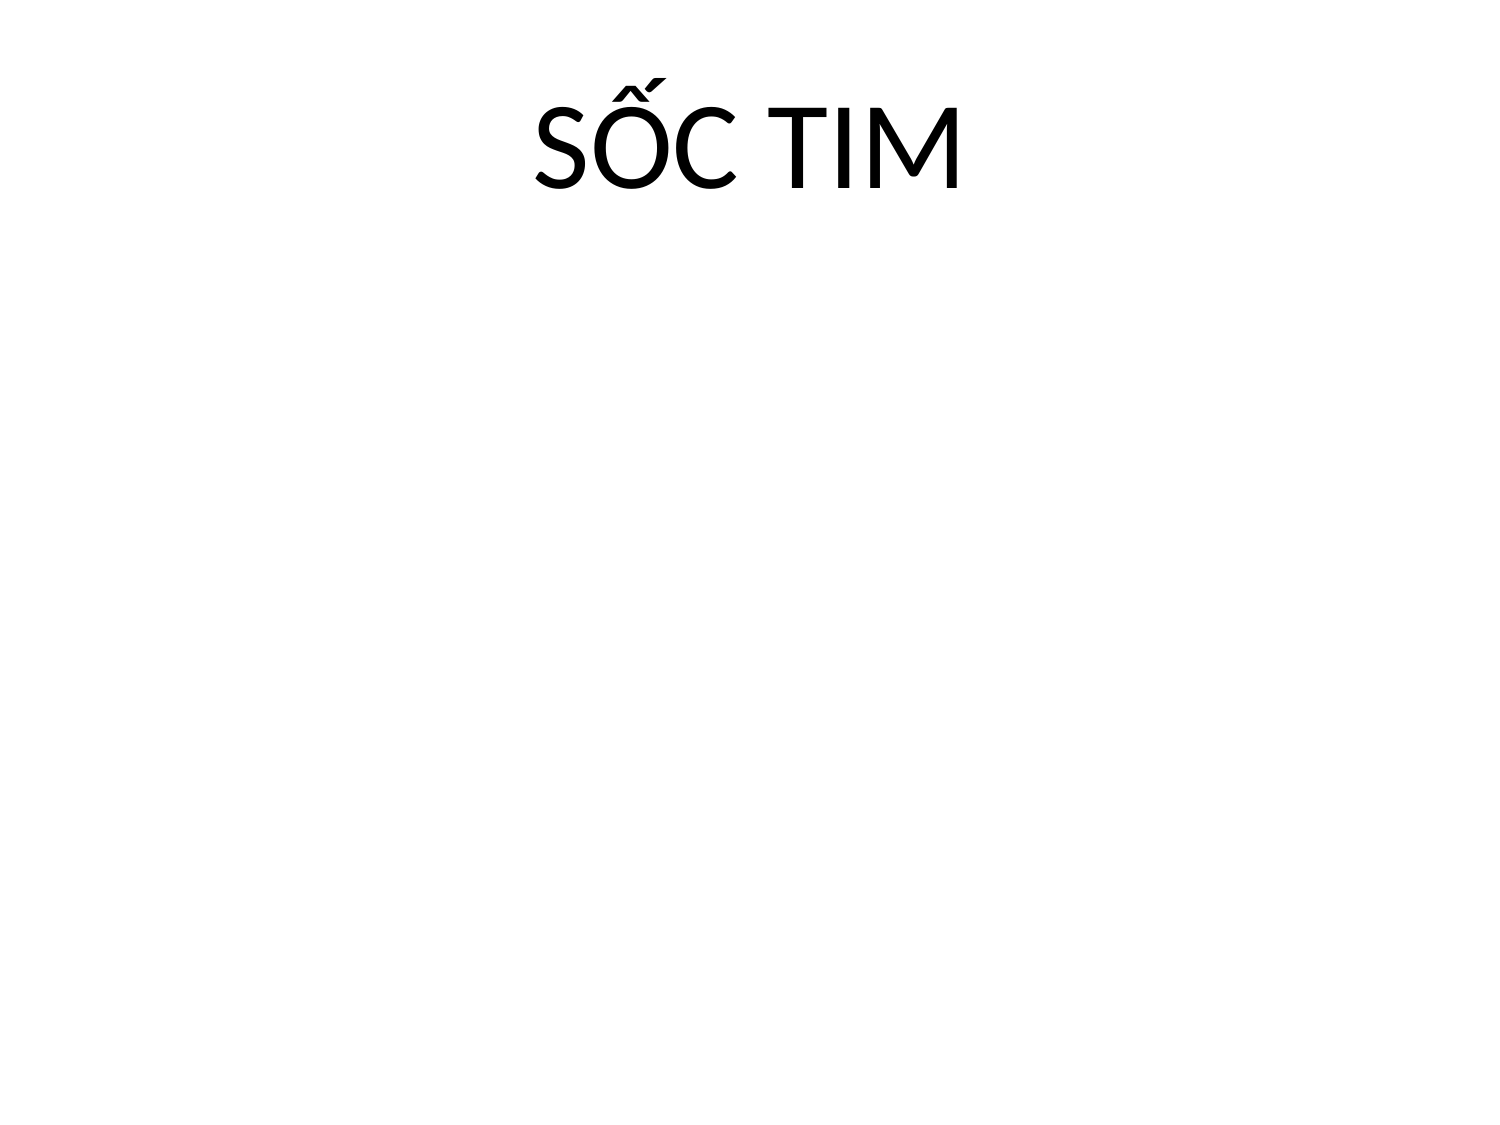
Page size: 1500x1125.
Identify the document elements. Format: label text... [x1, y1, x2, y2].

title SỐC TIM [75, 45, 1425, 233]
